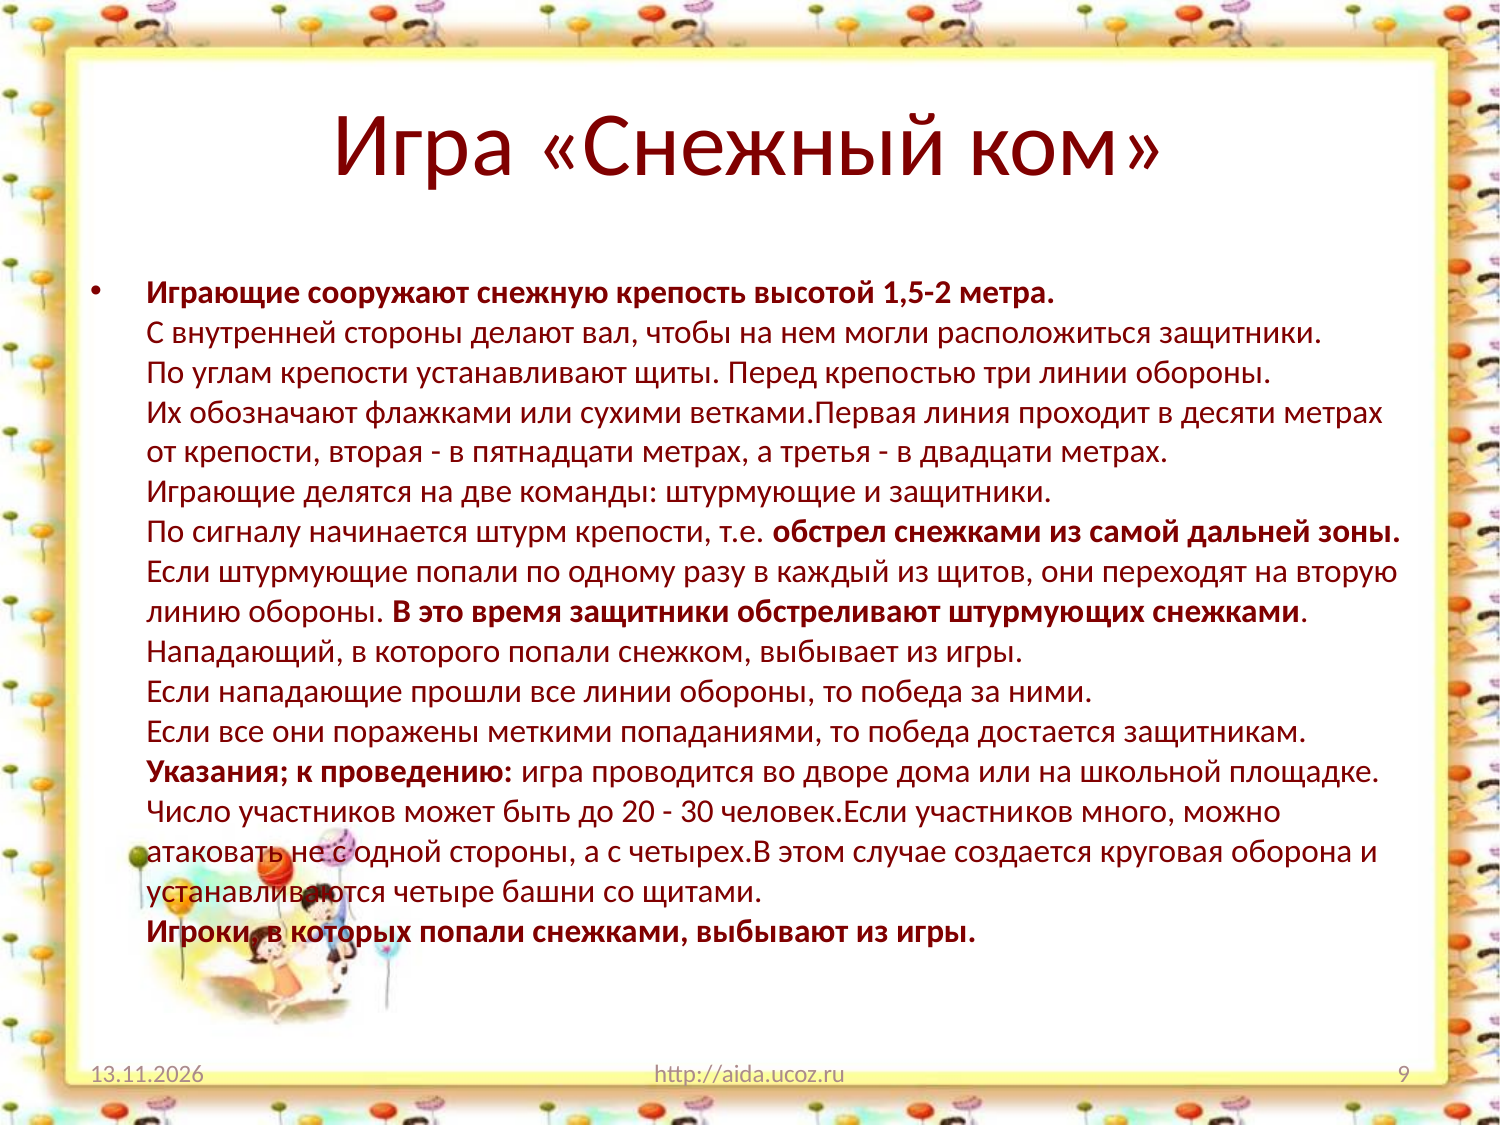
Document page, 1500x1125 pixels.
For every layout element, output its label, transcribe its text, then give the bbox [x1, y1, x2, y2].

list Играющие сооружают снежную крепость высотой 1,5-2 метра. С внутренней стороны делают вал, чтобы на нем могли расположиться защитники. По углам крепости устанавливают щиты. Перед крепо­стью три линии обороны. Их обозначают флажками или сухими ветками.Первая линия проходит в десяти метрах от крепости, вторая - в пятнадцати метрах, а третья - в двадцати метрах. Играющие делятся на две команды: штурмую­щие и защитники. По сигналу начинается штурм крепости, т.е. обстрел снежками из самой дальней зоны. Если штурмующие попали по одному разу в каж­дый из щитов, они переходят на вторую линию обороны. В это время защитники обстреливают штурмую­щих снежками. Нападающий, в которого попали снежком, выбывает из игры. Если нападающие про­шли все линии обороны, то победа за ними. Если все они поражены меткими попаданиями, то победа дос­тается защитникам. Указания; к проведению: игра проводится во дворе дома или на школьной площадке. Число участ­ников может быть до 20 - 30 человек.Если участни­ков много, можно атаковать не с одной стороны, а с четырех.В этом случае создается круговая оборона и устанавливаются четыре башни со щитами. Игроки, в которых попали снежками, выбывают из игры. [74, 262, 1426, 1006]
picture [0, 0, 1500, 1125]
slide_number 9 [1074, 1042, 1425, 1103]
footer http://aida.ucoz.ru [512, 1042, 988, 1103]
title Игра «Снежный ком» [74, 44, 1426, 233]
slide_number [75, 1042, 425, 1103]
